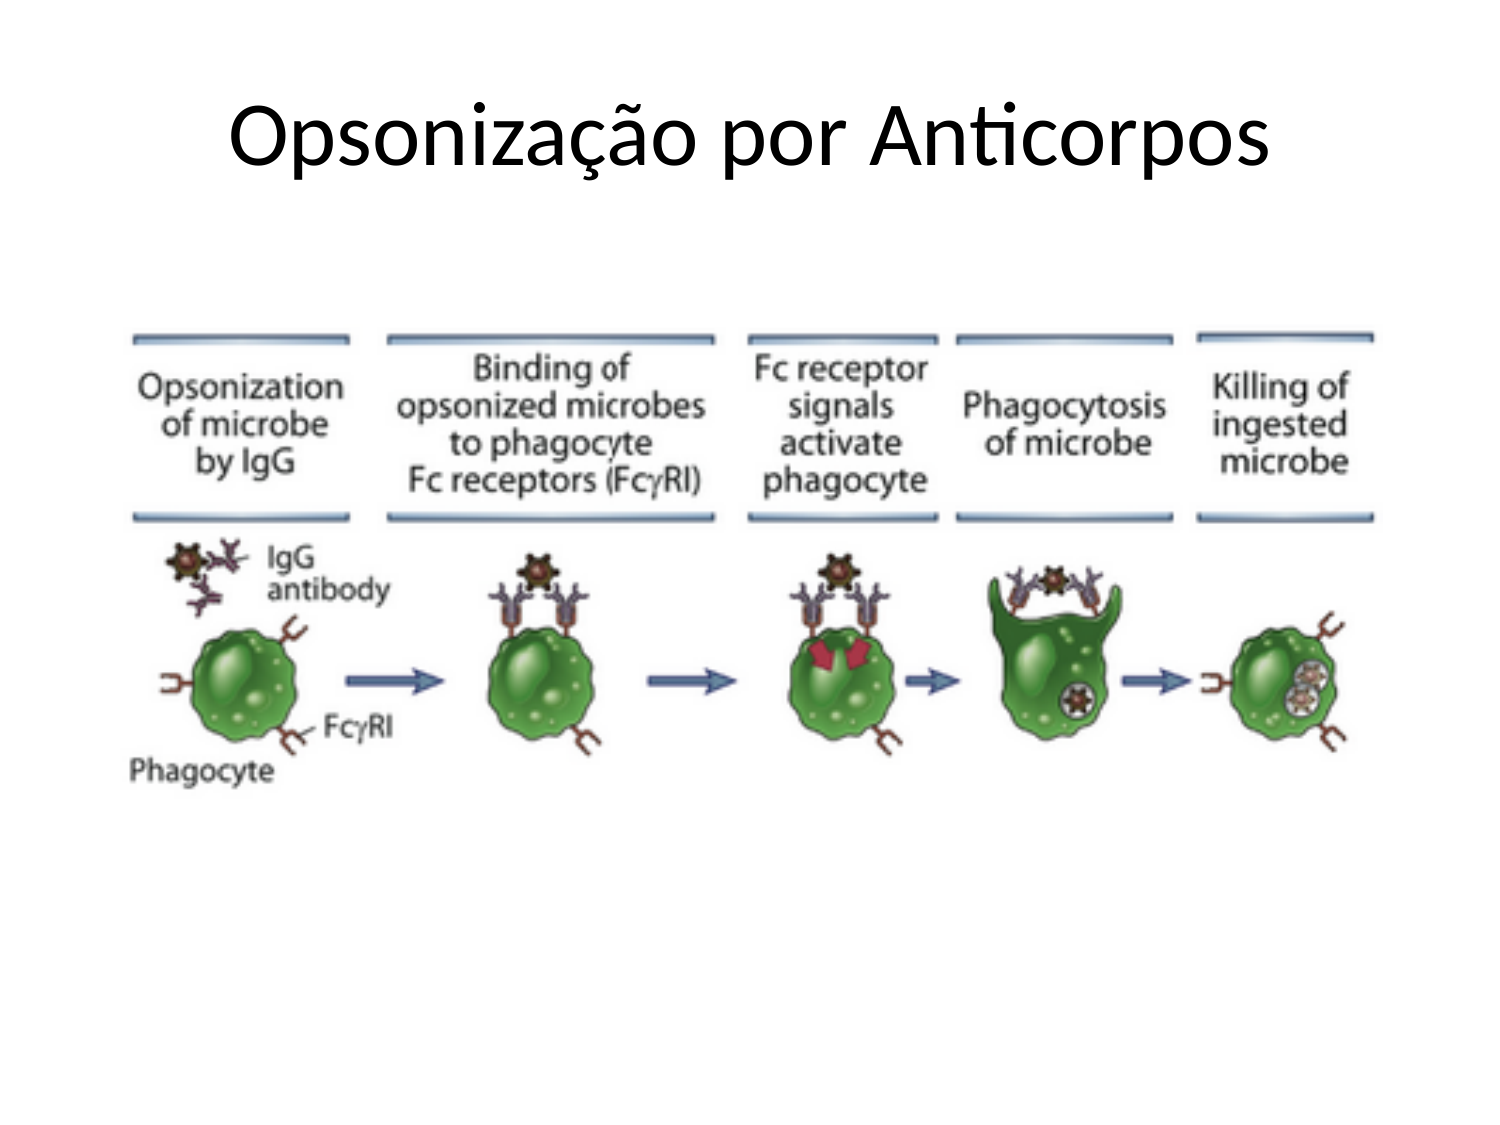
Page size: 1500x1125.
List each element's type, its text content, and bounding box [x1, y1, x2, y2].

picture [100, 278, 1383, 835]
text_box Opsonização por Anticorpos [213, 66, 1288, 191]
